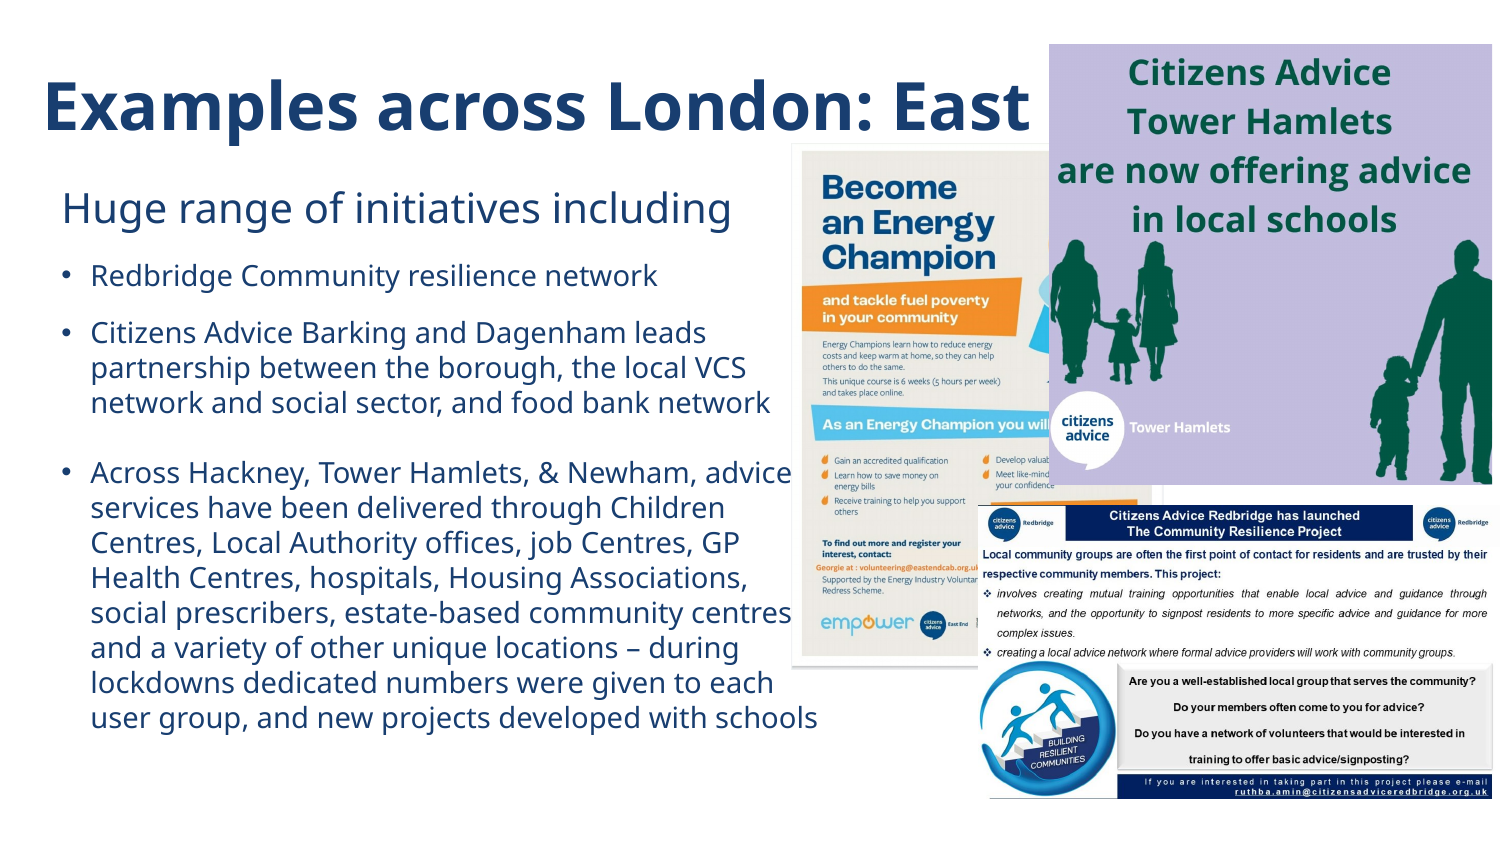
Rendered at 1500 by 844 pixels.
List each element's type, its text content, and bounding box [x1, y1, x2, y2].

picture [791, 44, 1500, 800]
title Examples across London: East [27, 33, 1378, 175]
list Huge range of initiatives including Redbridge Community resilience network Citizens Advice Barking and Dagenham leads partnership between the borough, the local VCS network and social sector, and food bank network Across Hackney, Tower Hamlets, & Newham, advice services have been delivered through Children Centres, Local Authority offices, job Centres, GP Health Centres, hospitals, Housing Associations, social prescribers, estate-based community centres, and a variety of other unique locations – during lockdowns dedicated numbers were given to each user group, and new projects developed with schools [46, 174, 837, 788]
